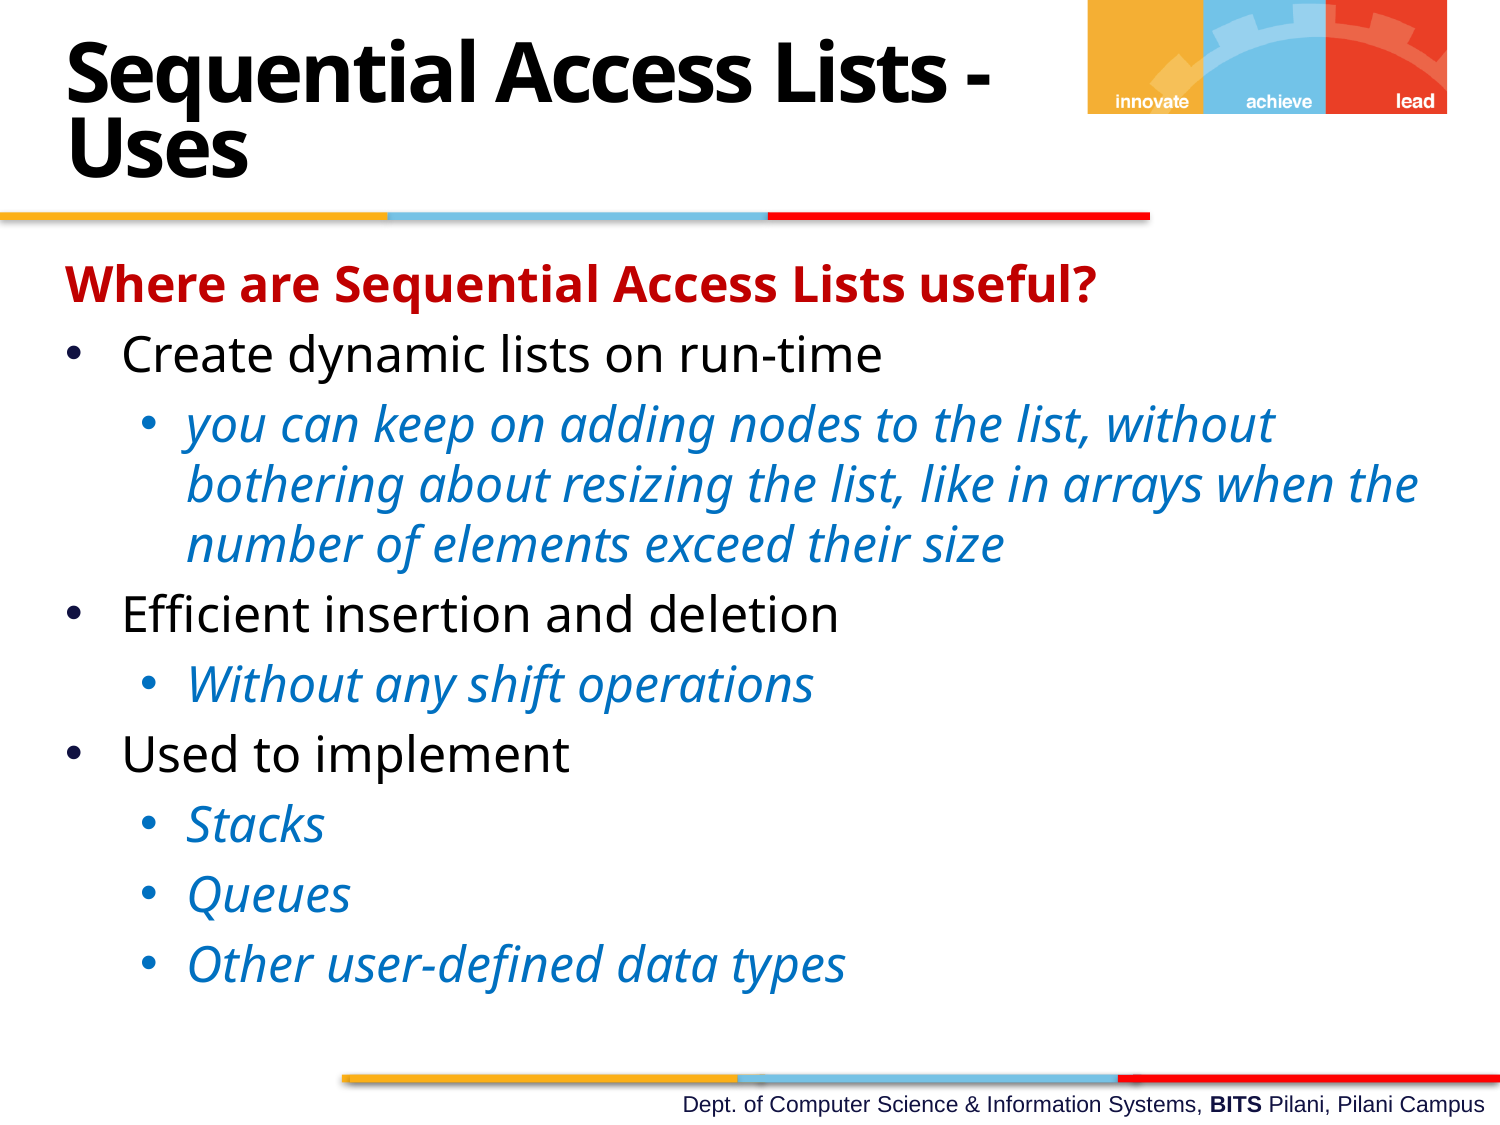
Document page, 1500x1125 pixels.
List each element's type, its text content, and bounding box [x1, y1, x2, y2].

list Sequential Access Lists - Uses [50, 24, 1088, 213]
list Where are Sequential Access Lists useful? Create dynamic lists on run-time you can keep on adding nodes to the list, without bothering about resizing the list, like in arrays when the number of elements exceed their size Efficient insertion and deletion Without any shift operations Used to implement Stacks Queues Other user-defined data types [50, 245, 1438, 1063]
picture [1087, 0, 1448, 114]
